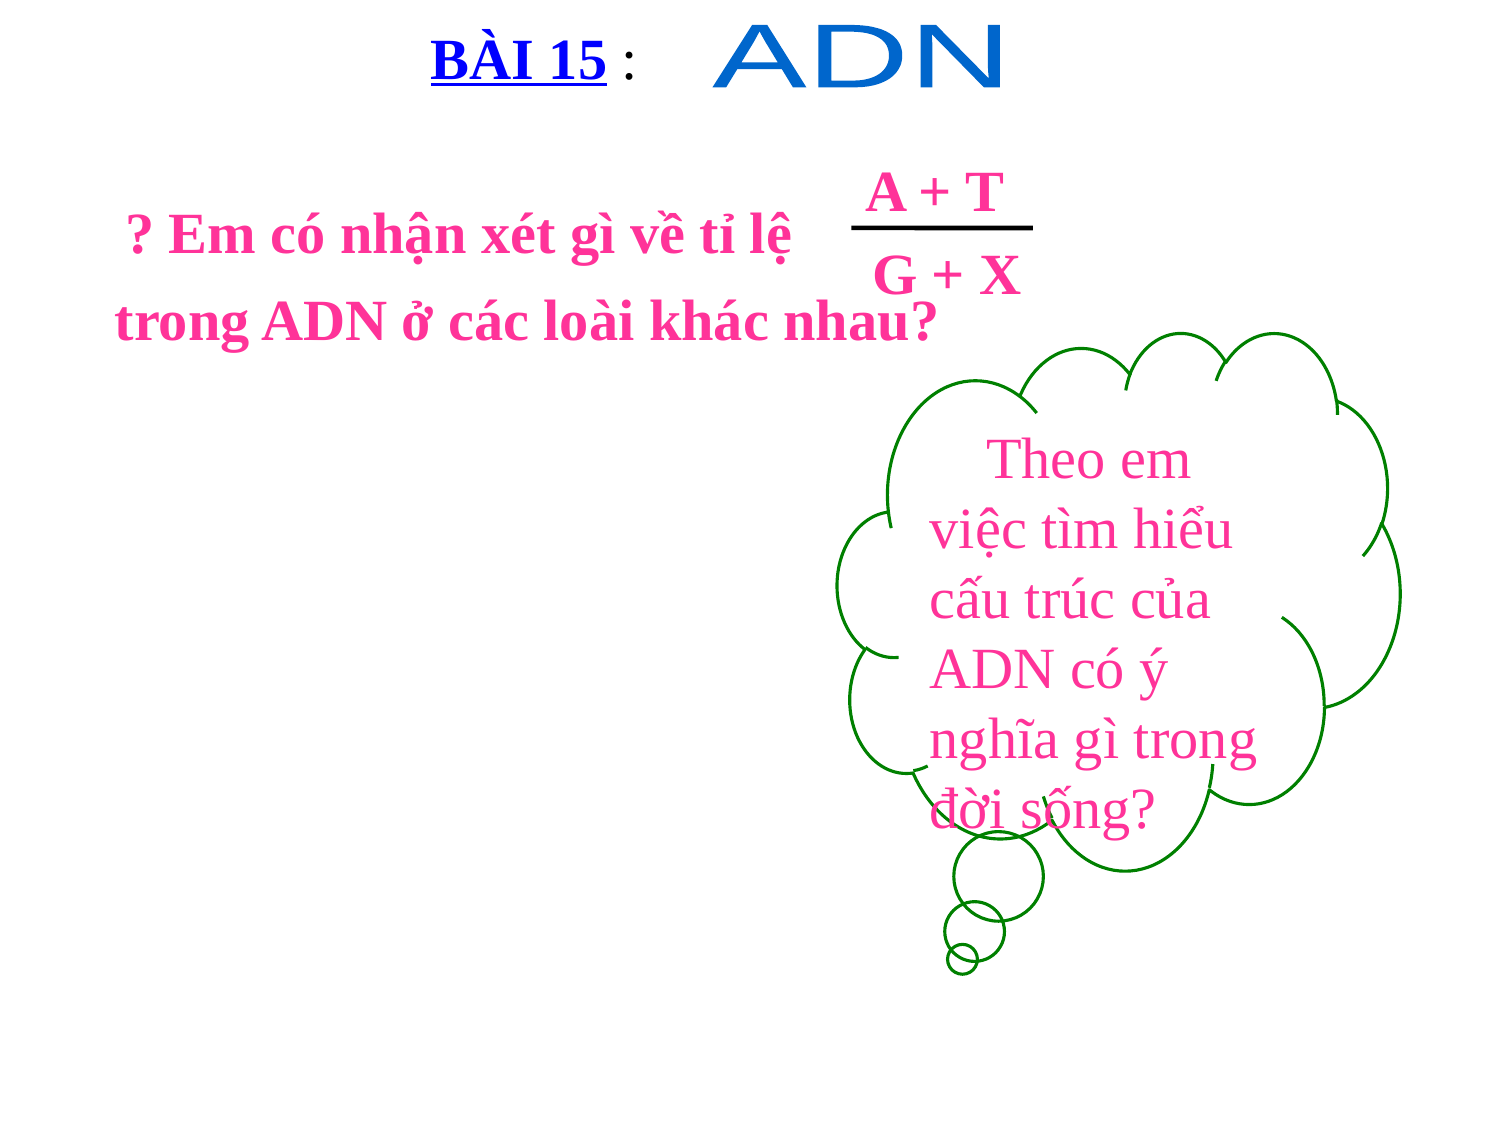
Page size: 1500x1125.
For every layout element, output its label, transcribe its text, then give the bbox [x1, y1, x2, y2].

text_box Theo em việc tìm hiểu cấu trúc của ADN có ý nghĩa gì trong đời sống? [836, 369, 1401, 975]
text_box BÀI 15 : [415, 13, 691, 99]
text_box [99, 145, 1426, 362]
